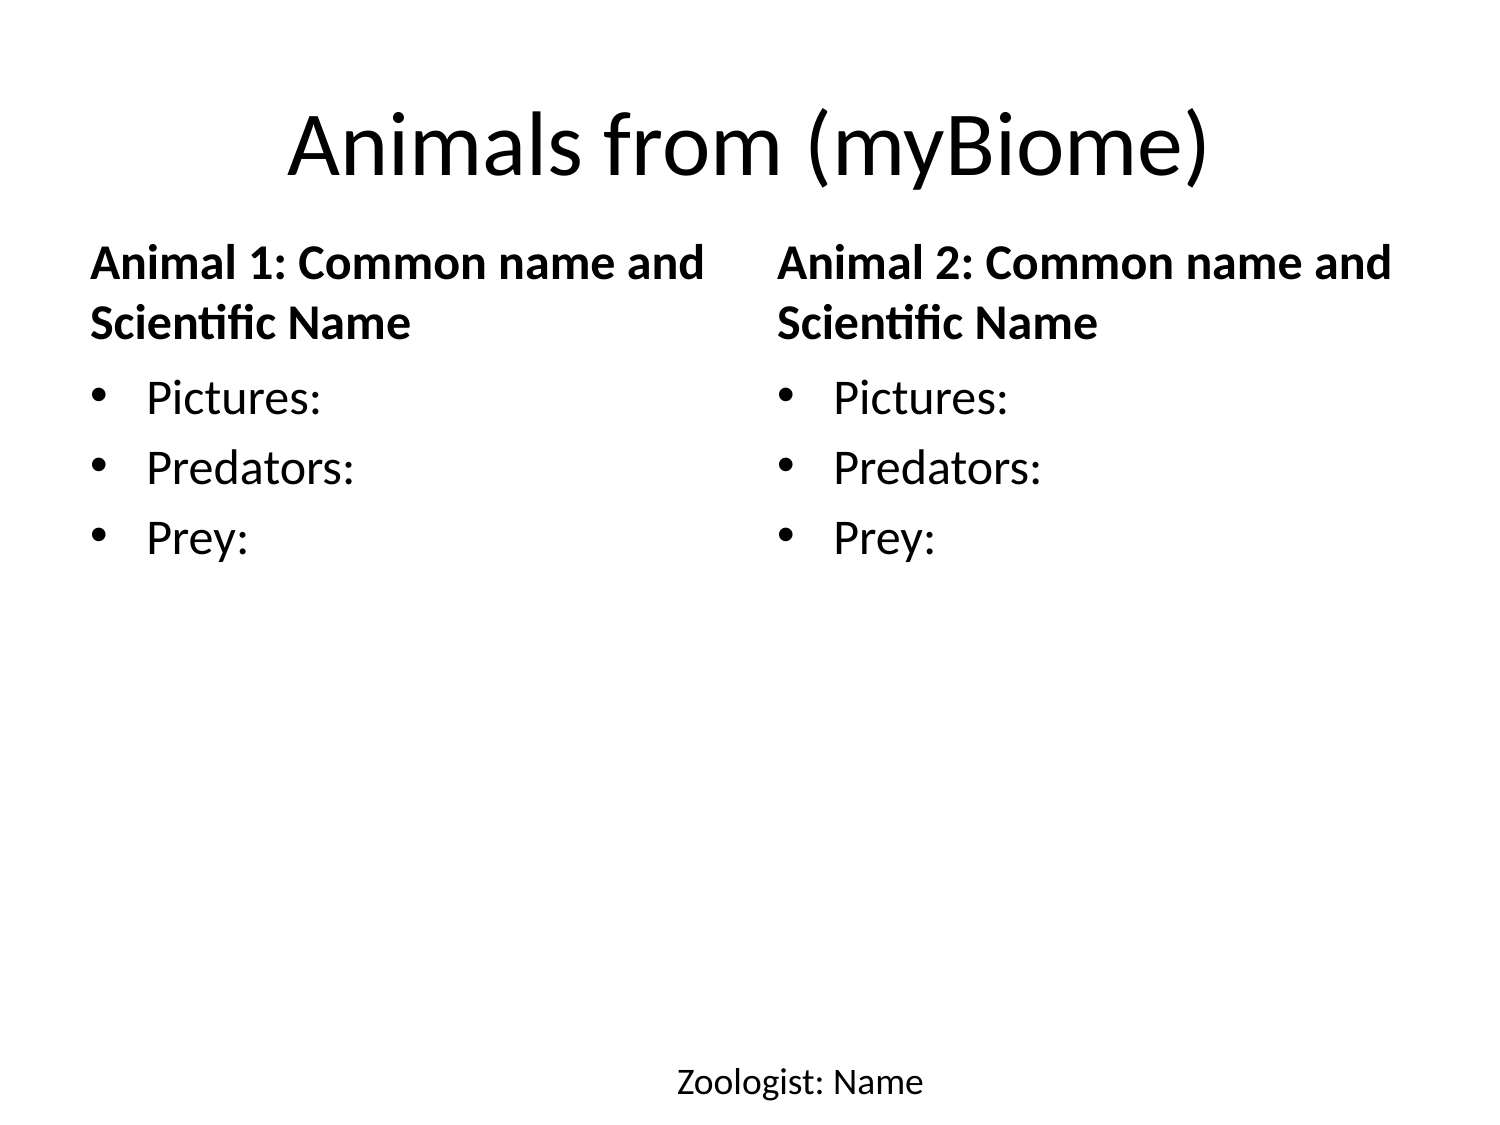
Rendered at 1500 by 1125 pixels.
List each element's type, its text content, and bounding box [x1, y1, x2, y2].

title Animals from (myBiome) [75, 45, 1425, 233]
text_box Zoologist: Name [662, 1049, 1475, 1110]
list Animal 1: Common name and Scientific Name [75, 251, 738, 356]
list Animal 2: Common name and Scientific Name [761, 251, 1425, 356]
list Pictures: Predators: Prey: [75, 356, 738, 1005]
list Pictures: Predators: Prey: [761, 356, 1425, 1005]
